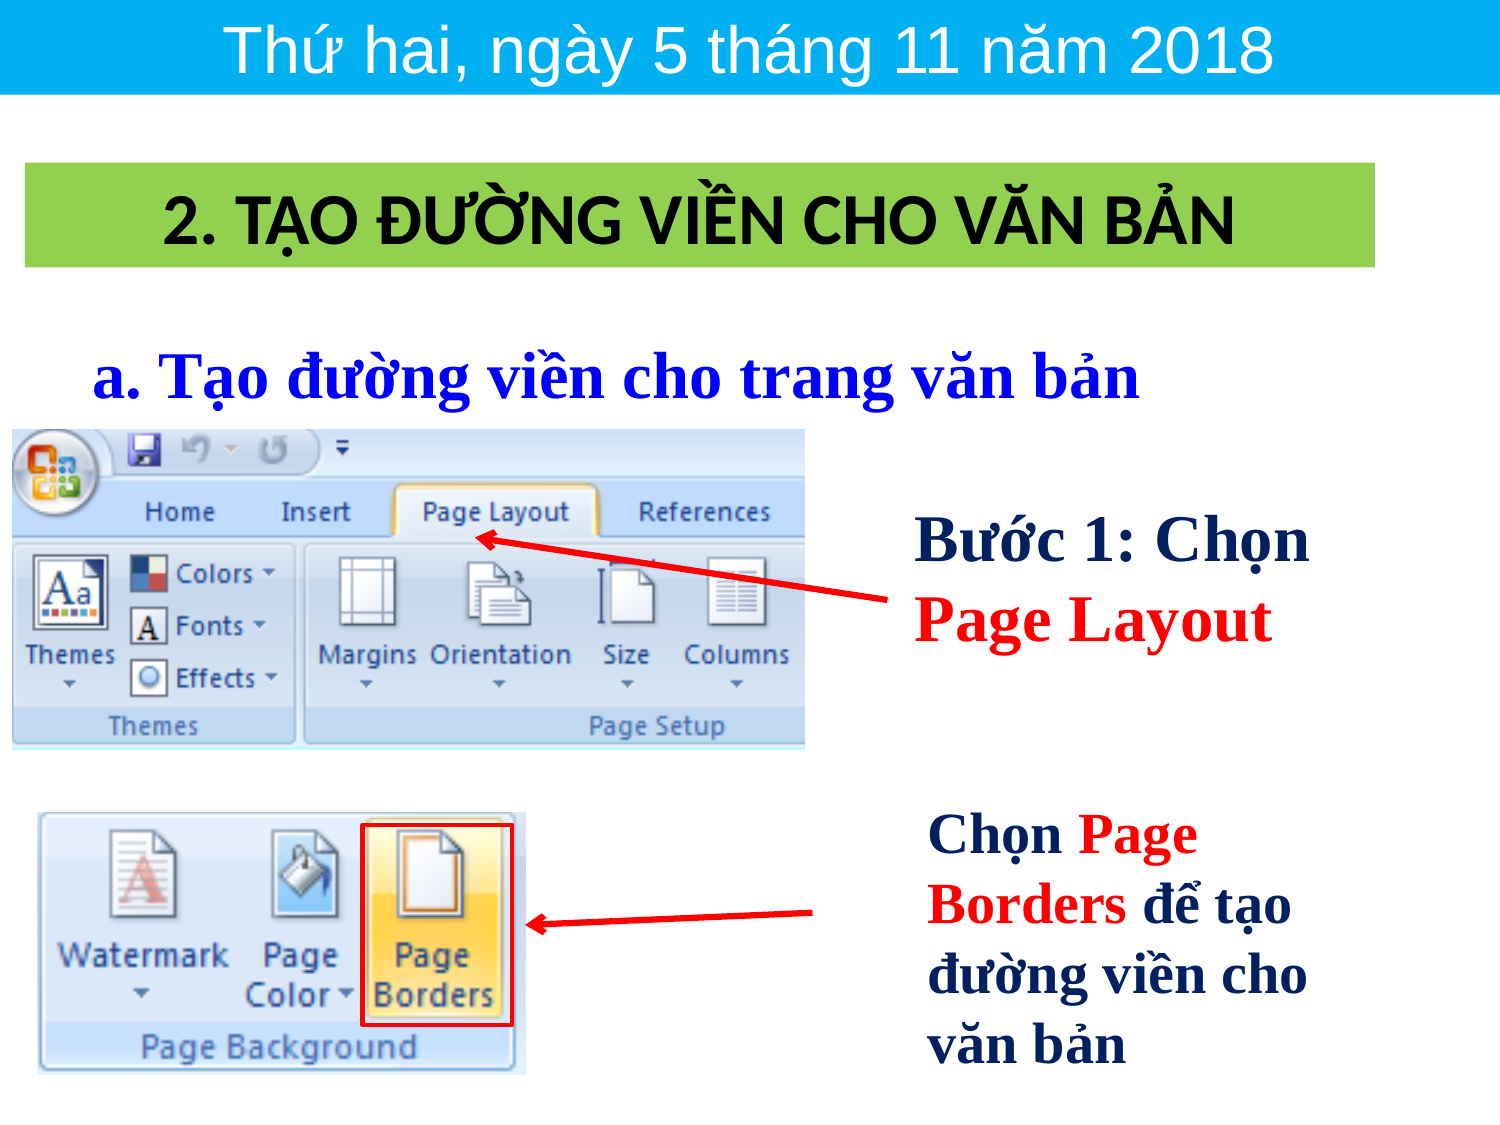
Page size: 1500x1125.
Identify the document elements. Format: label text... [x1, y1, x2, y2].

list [12, 429, 805, 751]
text_box Thứ hai, ngày 5 tháng 11 năm 2018 [0, 0, 1500, 95]
title 2. TẠO ĐƯỜNG VIỀN CHO VĂN BẢN [24, 162, 1375, 268]
text_box Chọn Page Borders để tạo đường viền cho văn bản [912, 787, 1338, 1083]
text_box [524, 912, 813, 926]
text_box Bước 1: Chọn Page Layout [899, 487, 1438, 663]
text_box a. Tạo đường viền cho trang văn bản [77, 324, 1157, 420]
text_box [37, 812, 527, 1076]
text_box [474, 537, 888, 601]
